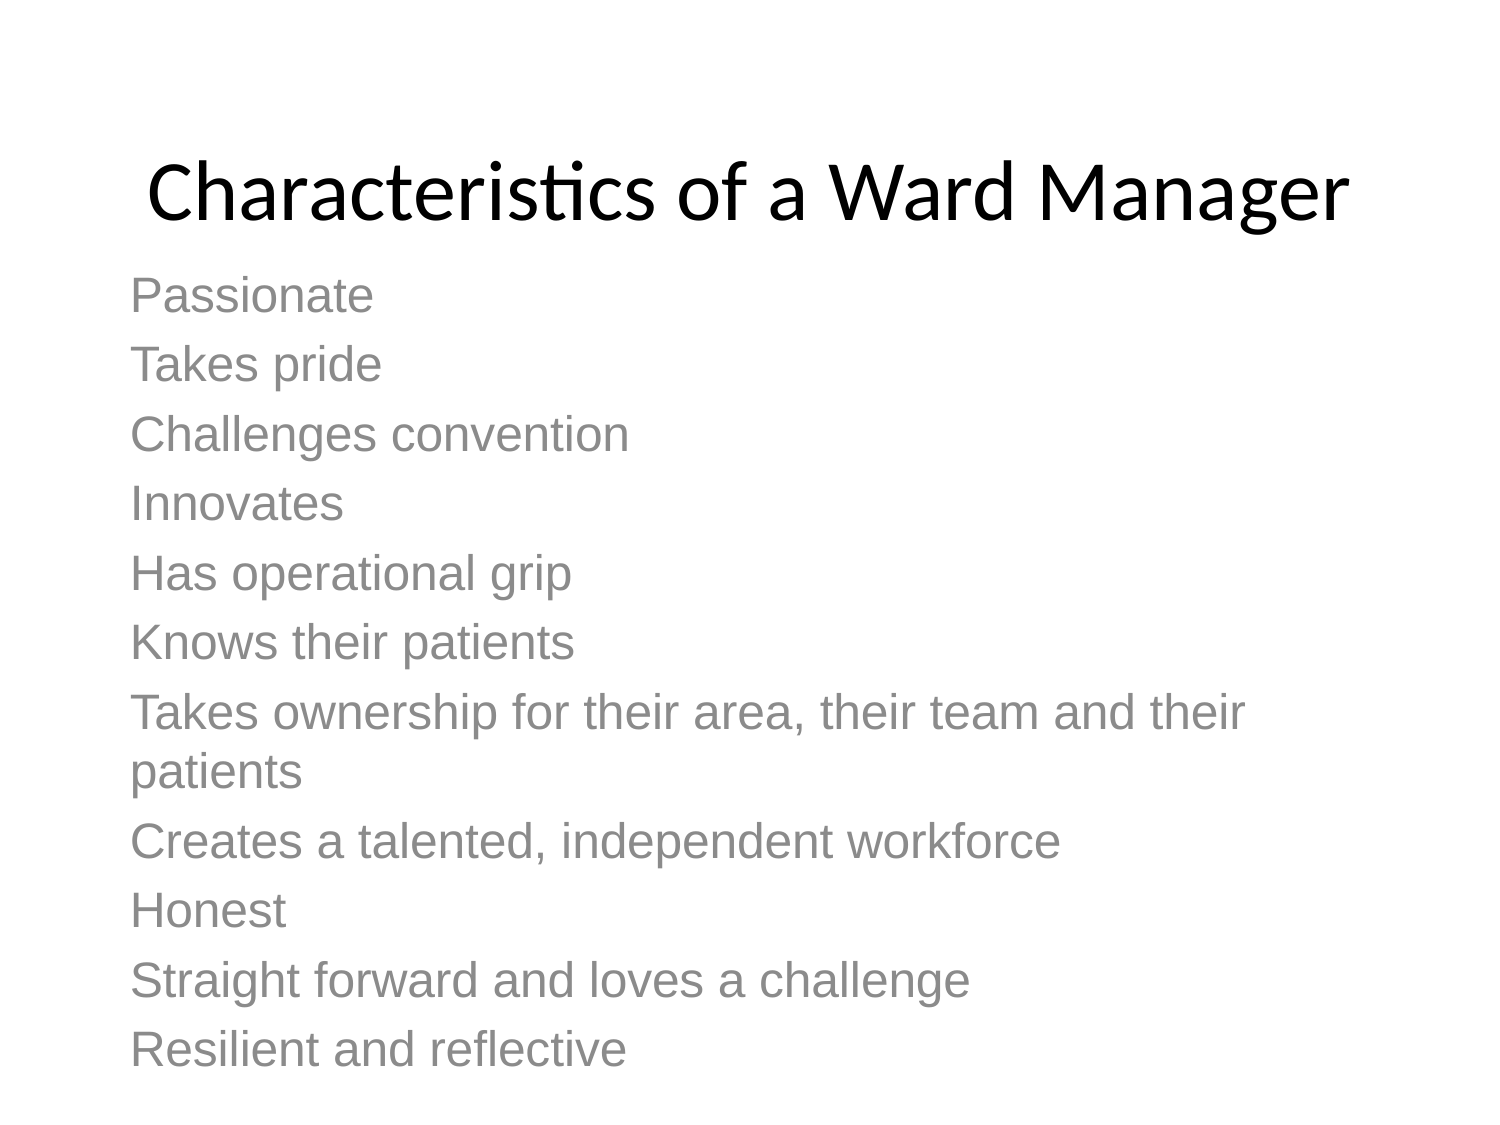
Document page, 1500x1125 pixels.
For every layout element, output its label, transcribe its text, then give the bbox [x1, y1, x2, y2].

subtitle Passionate Takes pride Challenges convention Innovates Has operational grip Knows their patients Takes ownership for their area, their team and their patients Creates a talented, independent workforce Honest Straight forward and loves a challenge Resilient and reflective [114, 255, 1386, 1094]
title Characteristics of a Ward Manager [112, 113, 1388, 362]
